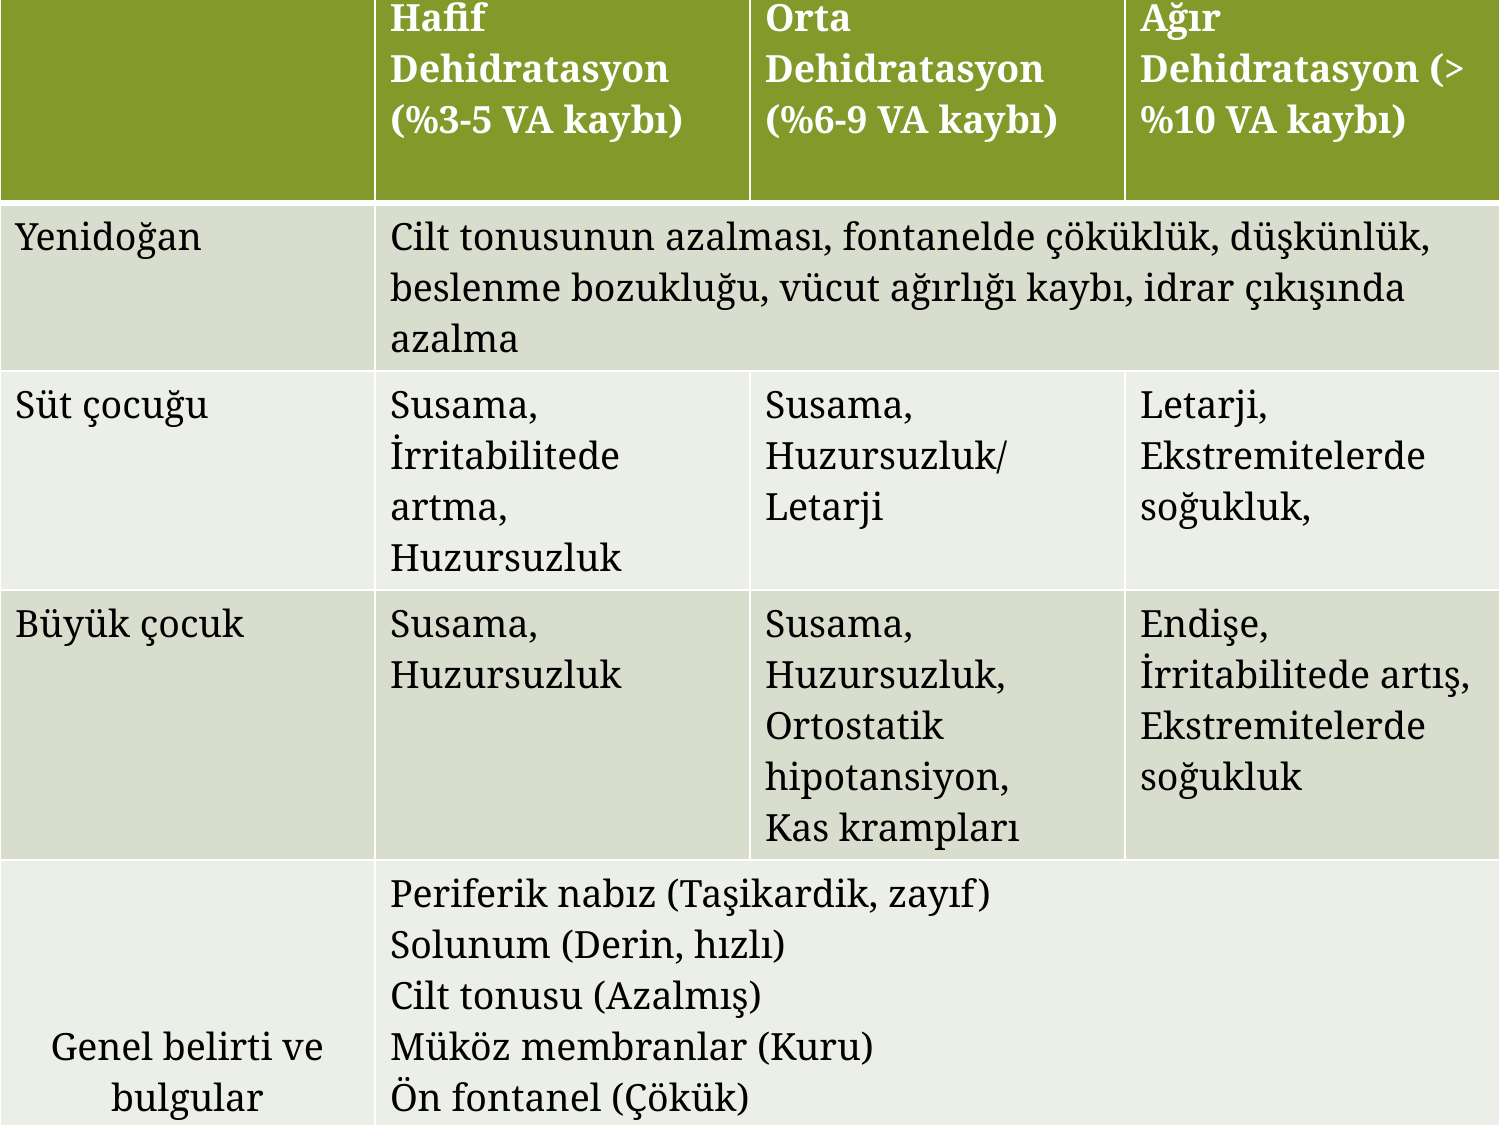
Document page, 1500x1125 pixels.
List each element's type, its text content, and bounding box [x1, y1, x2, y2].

table_header Hafif Dehidratasyon (%3-5 VA kaybı) [376, 0, 749, 200]
table_cell Endişe, İrritabilitede artış, Ekstremitelerde soğukluk [1126, 591, 1499, 859]
table_cell Periferik nabız (Taşikardik, zayıf) Solunum (Derin, hızlı) Cilt tonusu (Azalmış) Müköz membranlar (Kuru) Ön fontanel (Çökük) Gözler (Çökük), Gözyaşı (Az/Yok) İdrar çıkışı (Azalmış) Kapiller dolum (Uzamış; > 2 sn) HİPOTANSİYON: Hipovolemik şok evresine kadar olmayabilir!!! [376, 861, 1499, 1125]
table_cell Susama, Huzursuzluk, Ortostatik hipotansiyon, Kas krampları [751, 591, 1124, 859]
table_cell Cilt tonusunun azalması, fontanelde çöküklük, düşkünlük, beslenme bozukluğu, vücut ağırlığı kaybı, idrar çıkışında azalma [376, 206, 1499, 370]
table_cell Yenidoğan [1, 206, 374, 370]
table_cell Susama, İrritabilitede artma, Huzursuzluk [376, 372, 749, 589]
table_cell Susama, Huzursuzluk [376, 591, 749, 859]
table_cell Susama, Huzursuzluk/Letarji [751, 372, 1124, 589]
table_header Orta Dehidratasyon (%6-9 VA kaybı) [751, 0, 1124, 200]
table_header Ağır Dehidratasyon (>%10 VA kaybı) [1126, 0, 1499, 200]
table_cell Letarji, Ekstremitelerde soğukluk, [1126, 372, 1499, 589]
table_cell Genel belirti ve bulgular [1, 861, 374, 1125]
table_cell Büyük çocuk [1, 591, 374, 859]
table_cell Süt çocuğu [1, 372, 374, 589]
table_header [1, 0, 374, 200]
